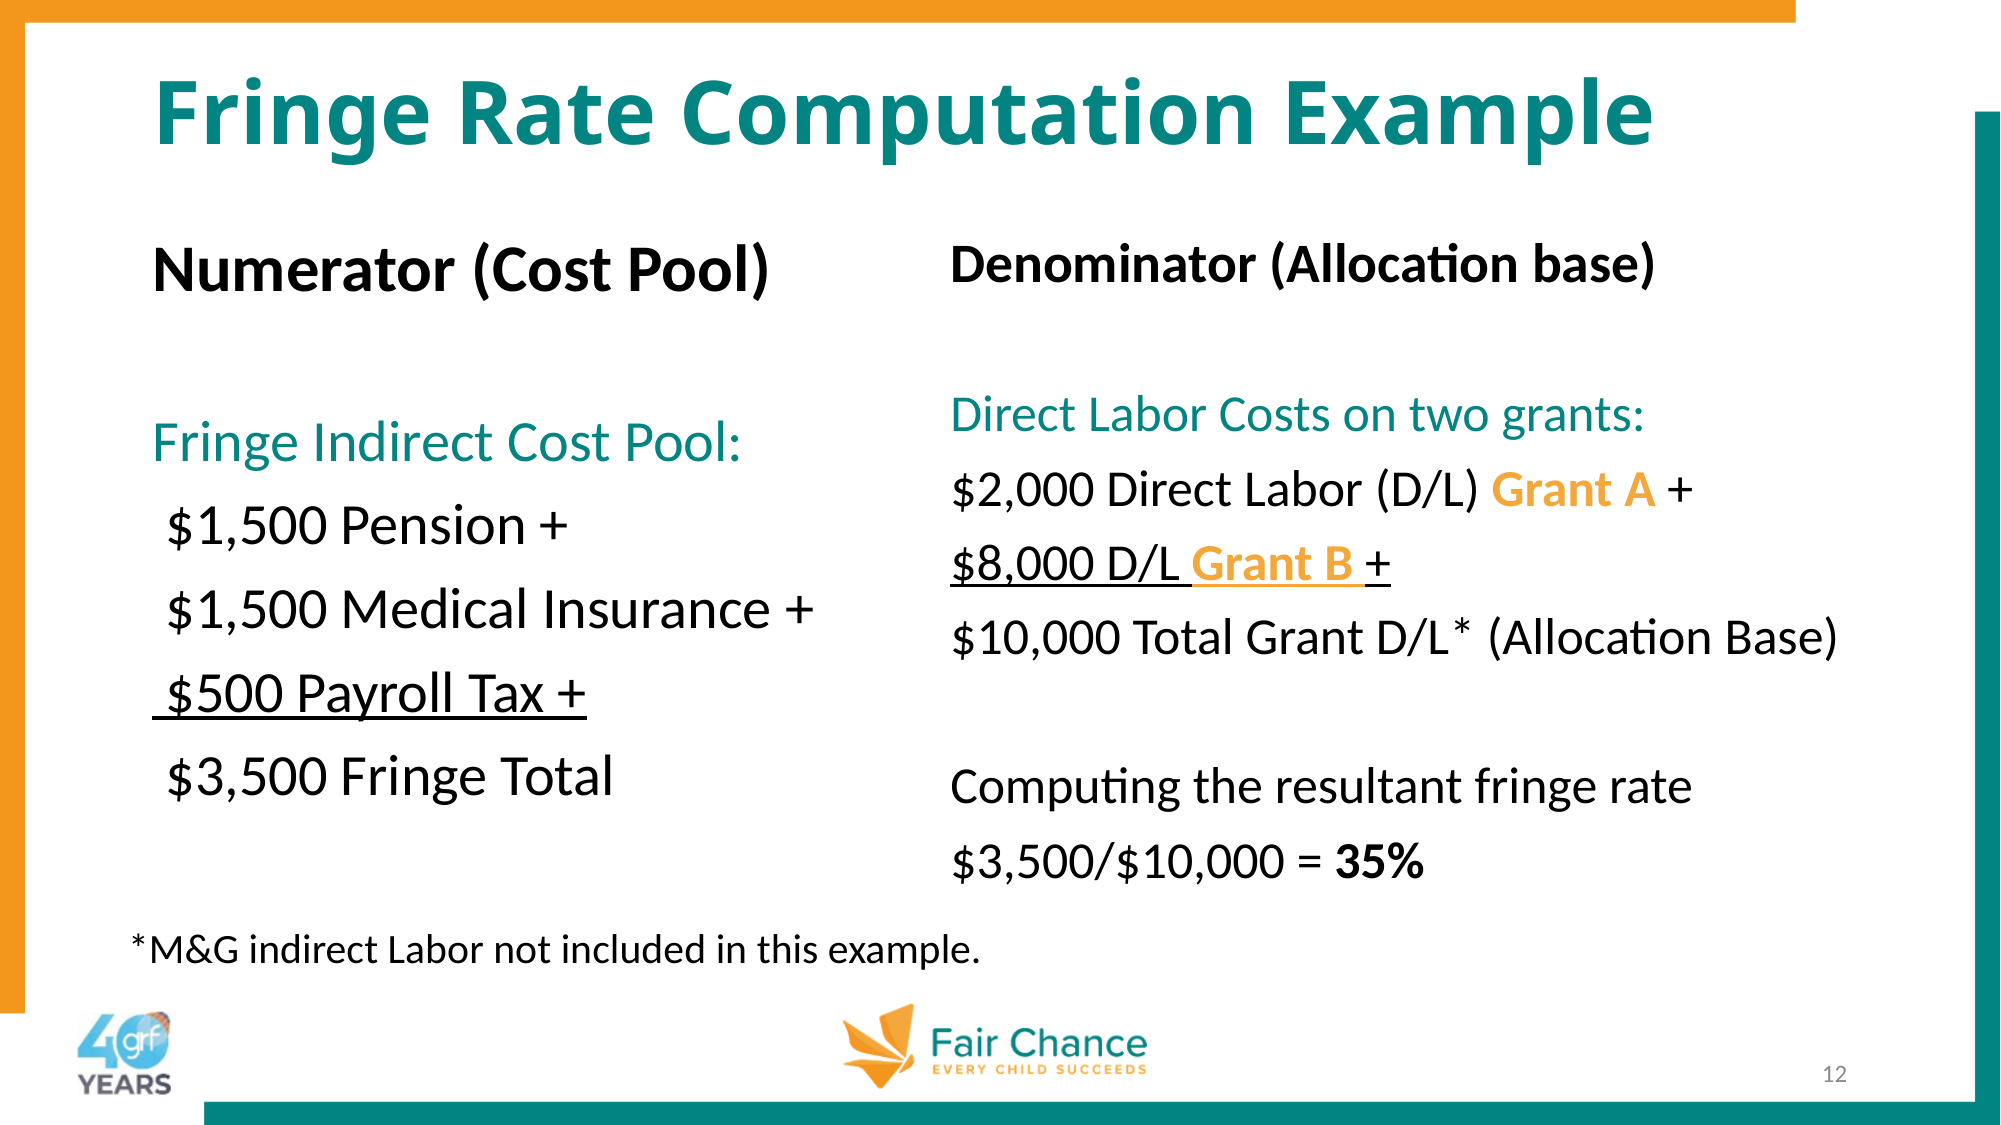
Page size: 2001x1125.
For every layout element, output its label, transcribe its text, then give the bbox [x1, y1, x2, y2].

picture [0, 0, 2000, 1125]
slide_number 12 [1412, 1042, 1863, 1103]
list Denominator (Allocation base) Direct Labor Costs on two grants: $2,000 Direct Labor (D/L) Grant A + $8,000 D/L Grant B + $10,000 Total Grant D/L* (Allocation Base) Computing the resultant fringe rate $3,500/$10,000 = 35% [935, 226, 1863, 915]
text_box *M&G indirect Labor not included in this example. [113, 914, 1363, 980]
title Fringe Rate Computation Example [137, 59, 1863, 278]
list Numerator (Cost Pool) Fringe Indirect Cost Pool: $1,500 Pension + $1,500 Medical Insurance + $500 Payroll Tax + $3,500 Fringe Total [137, 226, 875, 824]
